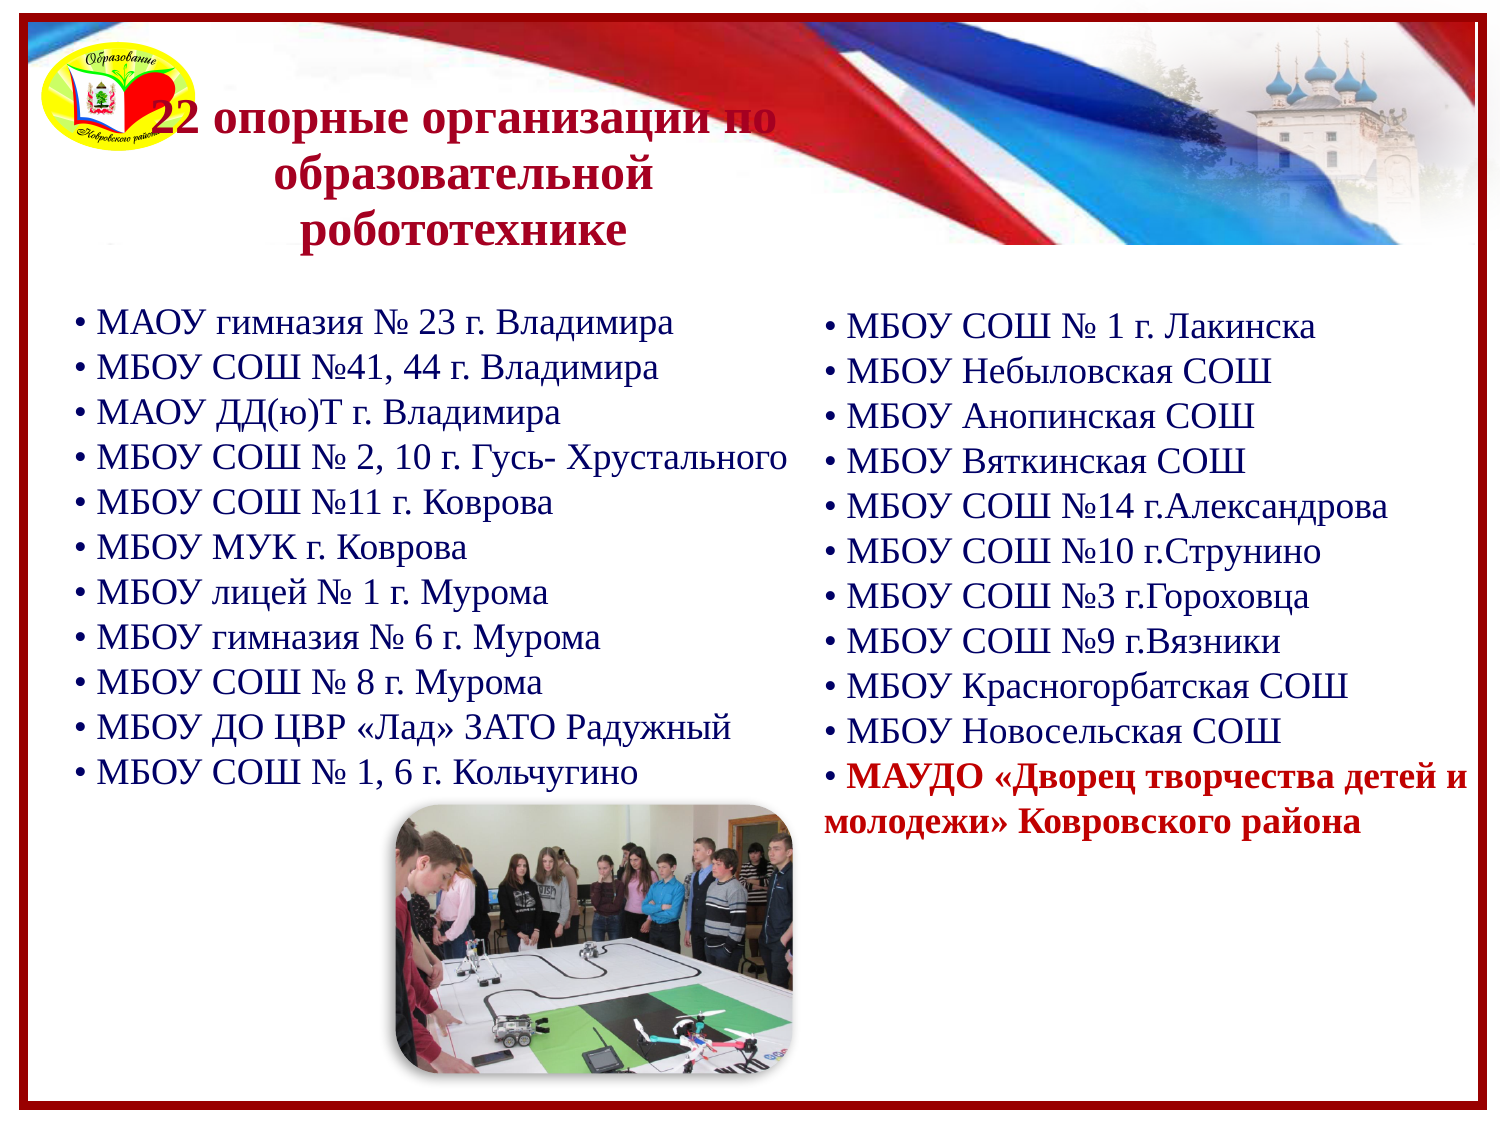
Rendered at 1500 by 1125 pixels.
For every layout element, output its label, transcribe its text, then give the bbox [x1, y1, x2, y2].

text_box • МАОУ гимназия № 23 г. Владимира • МБОУ СОШ №41, 44 г. Владимира • МАОУ ДД(ю)Т г. Владимира • МБОУ СОШ № 2, 10 г. Гусь- Хрустального • МБОУ СОШ №11 г. Коврова • МБОУ МУК г. Коврова • МБОУ лицей № 1 г. Мурома • МБОУ гимназия № 6 г. Мурома • МБОУ СОШ № 8 г. Мурома • МБОУ ДО ЦВР «Лад» ЗАТО Радужный • МБОУ СОШ № 1, 6 г. Кольчугино [58, 253, 809, 799]
text_box • МБОУ СОШ № 1 г. Лакинска • МБОУ Небыловская СОШ • МБОУ Анопинская СОШ • МБОУ Вяткинская СОШ • МБОУ СОШ №14 г.Александрова • МБОУ СОШ №10 г.Струнино • МБОУ СОШ №3 г.Гороховца • МБОУ СОШ №9 г.Вязники • МБОУ Красногорбатская СОШ • МБОУ Новосельская СОШ • МАУДО «Дворец творчества детей и молодежи» Ковровского района [808, 253, 1500, 849]
text_box [23, 252, 1483, 1106]
picture [395, 804, 794, 1074]
picture [24, 0, 1500, 245]
